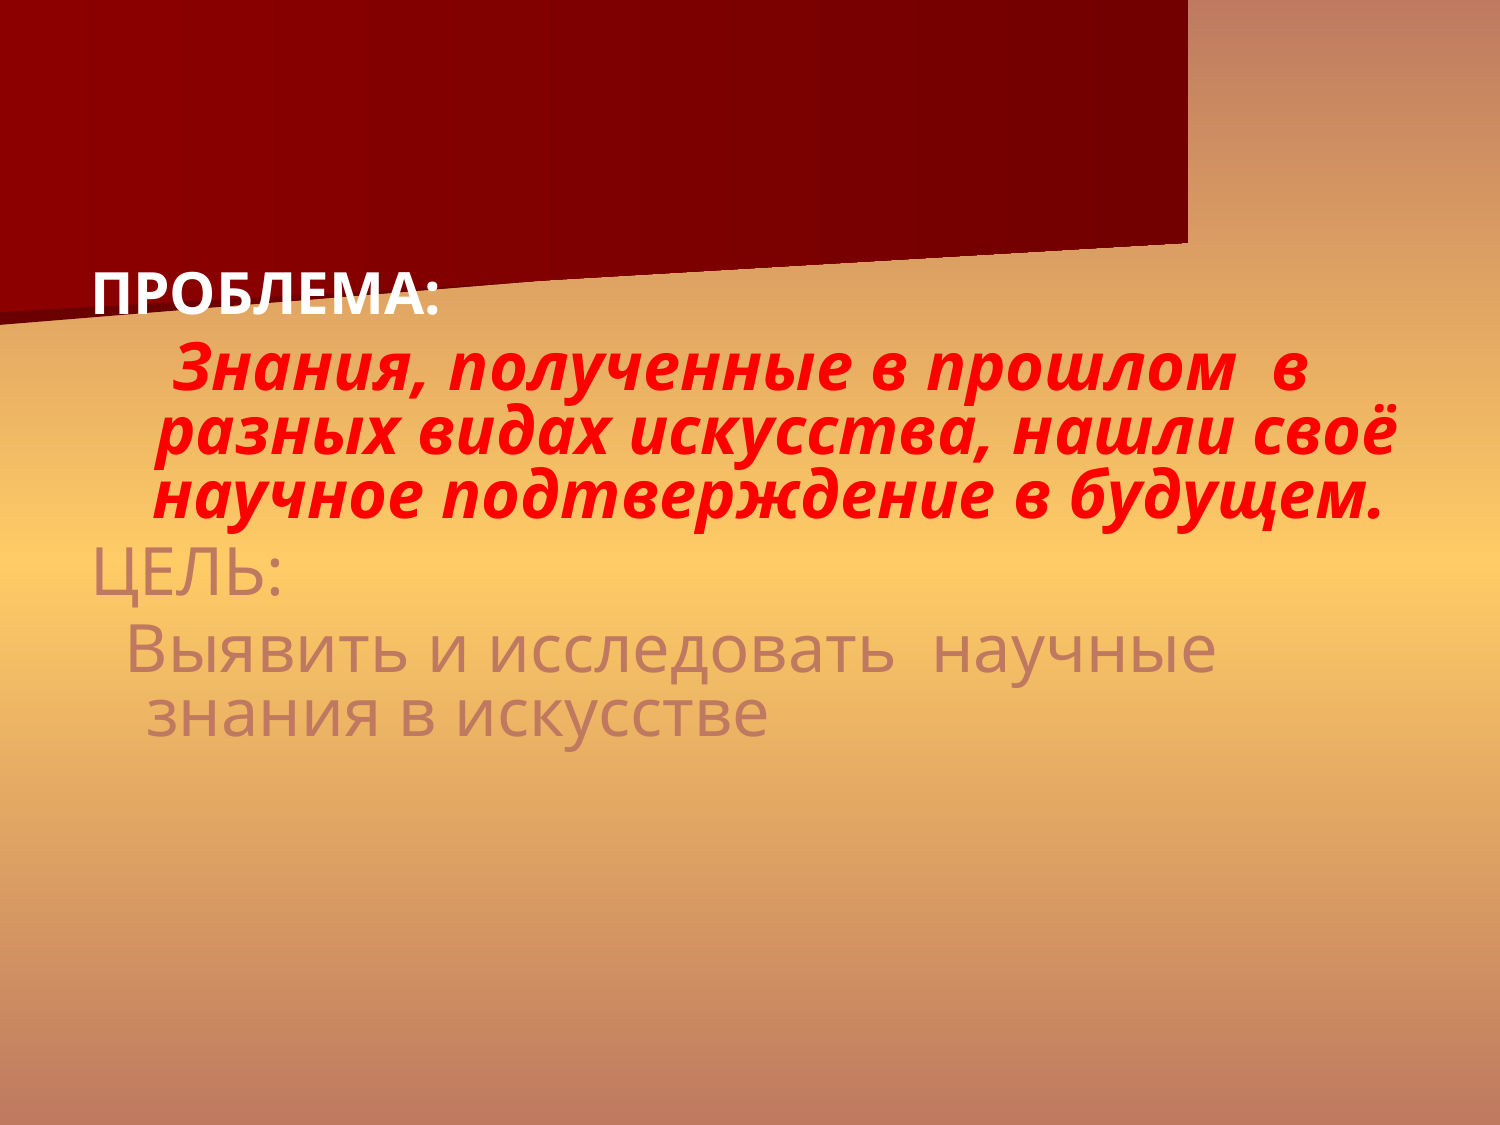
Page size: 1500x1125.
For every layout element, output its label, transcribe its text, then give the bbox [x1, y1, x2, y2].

list ПРОБЛЕМА: Знания, полученные в прошлом в разных видах искусства, нашли своё научное подтверждение в будущем. ЦЕЛЬ: Выявить и исследовать научные знания в искусстве [74, 262, 1426, 1001]
